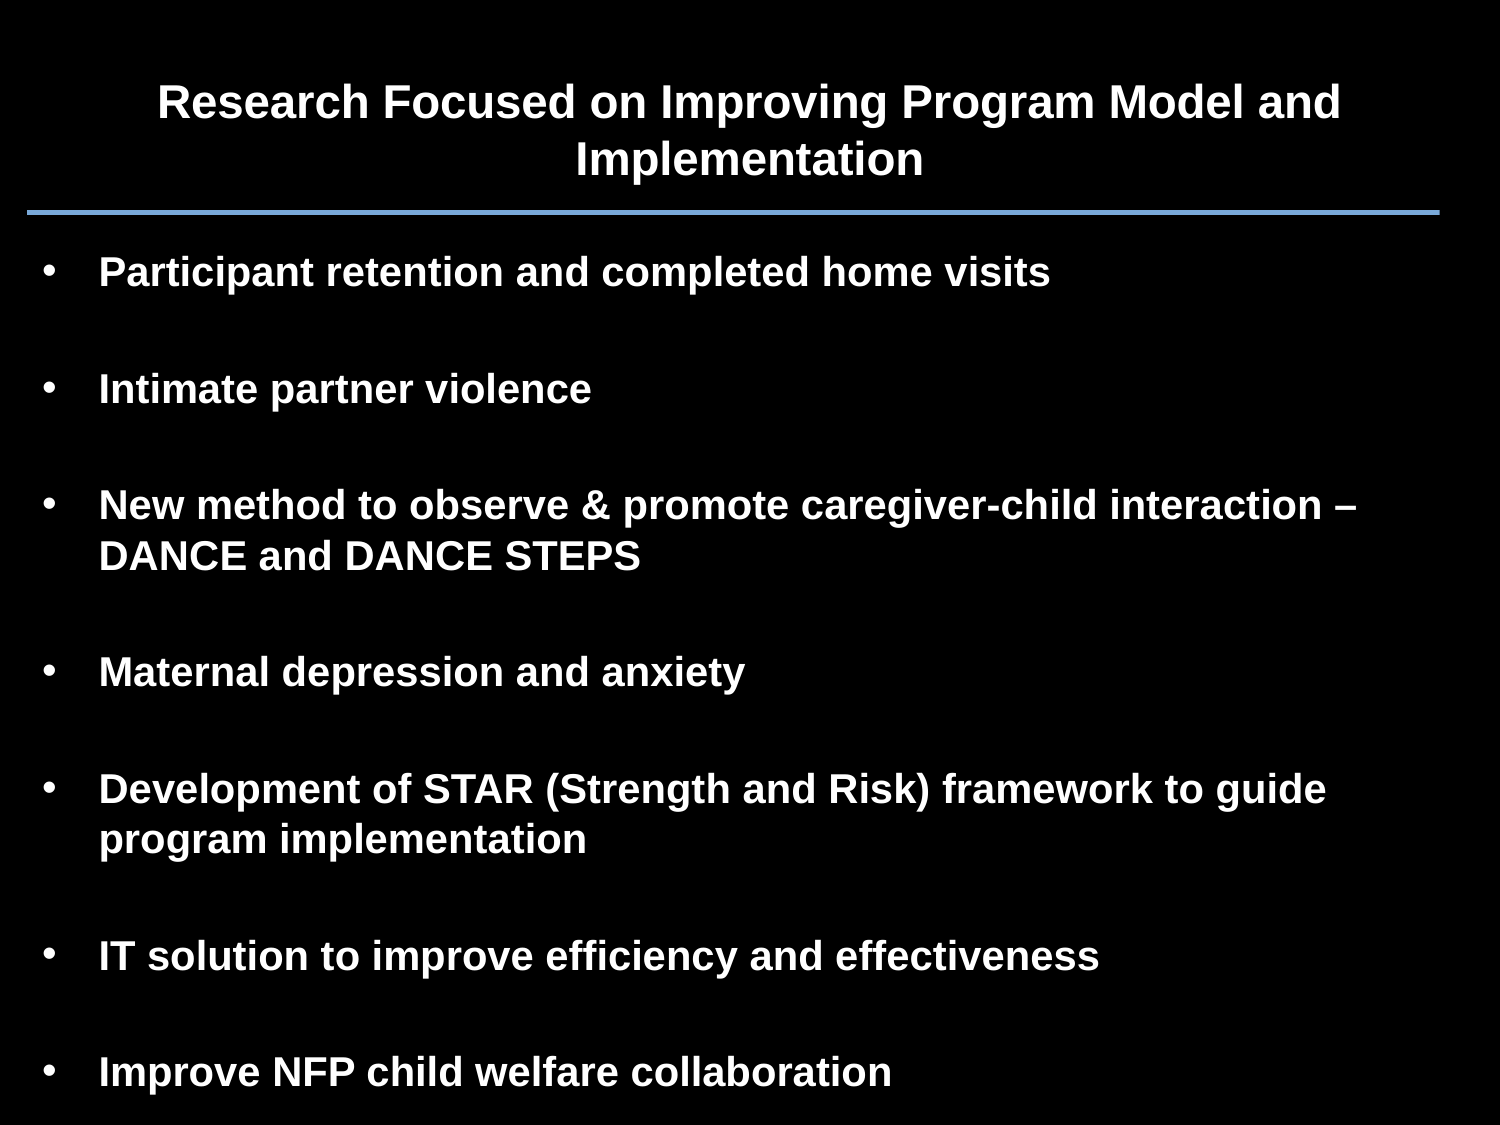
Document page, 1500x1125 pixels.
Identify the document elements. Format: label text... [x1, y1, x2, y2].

title Research Focused on Improving Program Model and Implementation [0, 62, 1500, 250]
list Participant retention and completed home visits Intimate partner violence New method to observe & promote caregiver-child interaction – DANCE and DANCE STEPS Maternal depression and anxiety Development of STAR (Strength and Risk) framework to guide program implementation IT solution to improve efficiency and effectiveness Improve NFP child welfare collaboration Pediatrics 2013; 132; S110 [27, 237, 1478, 1113]
